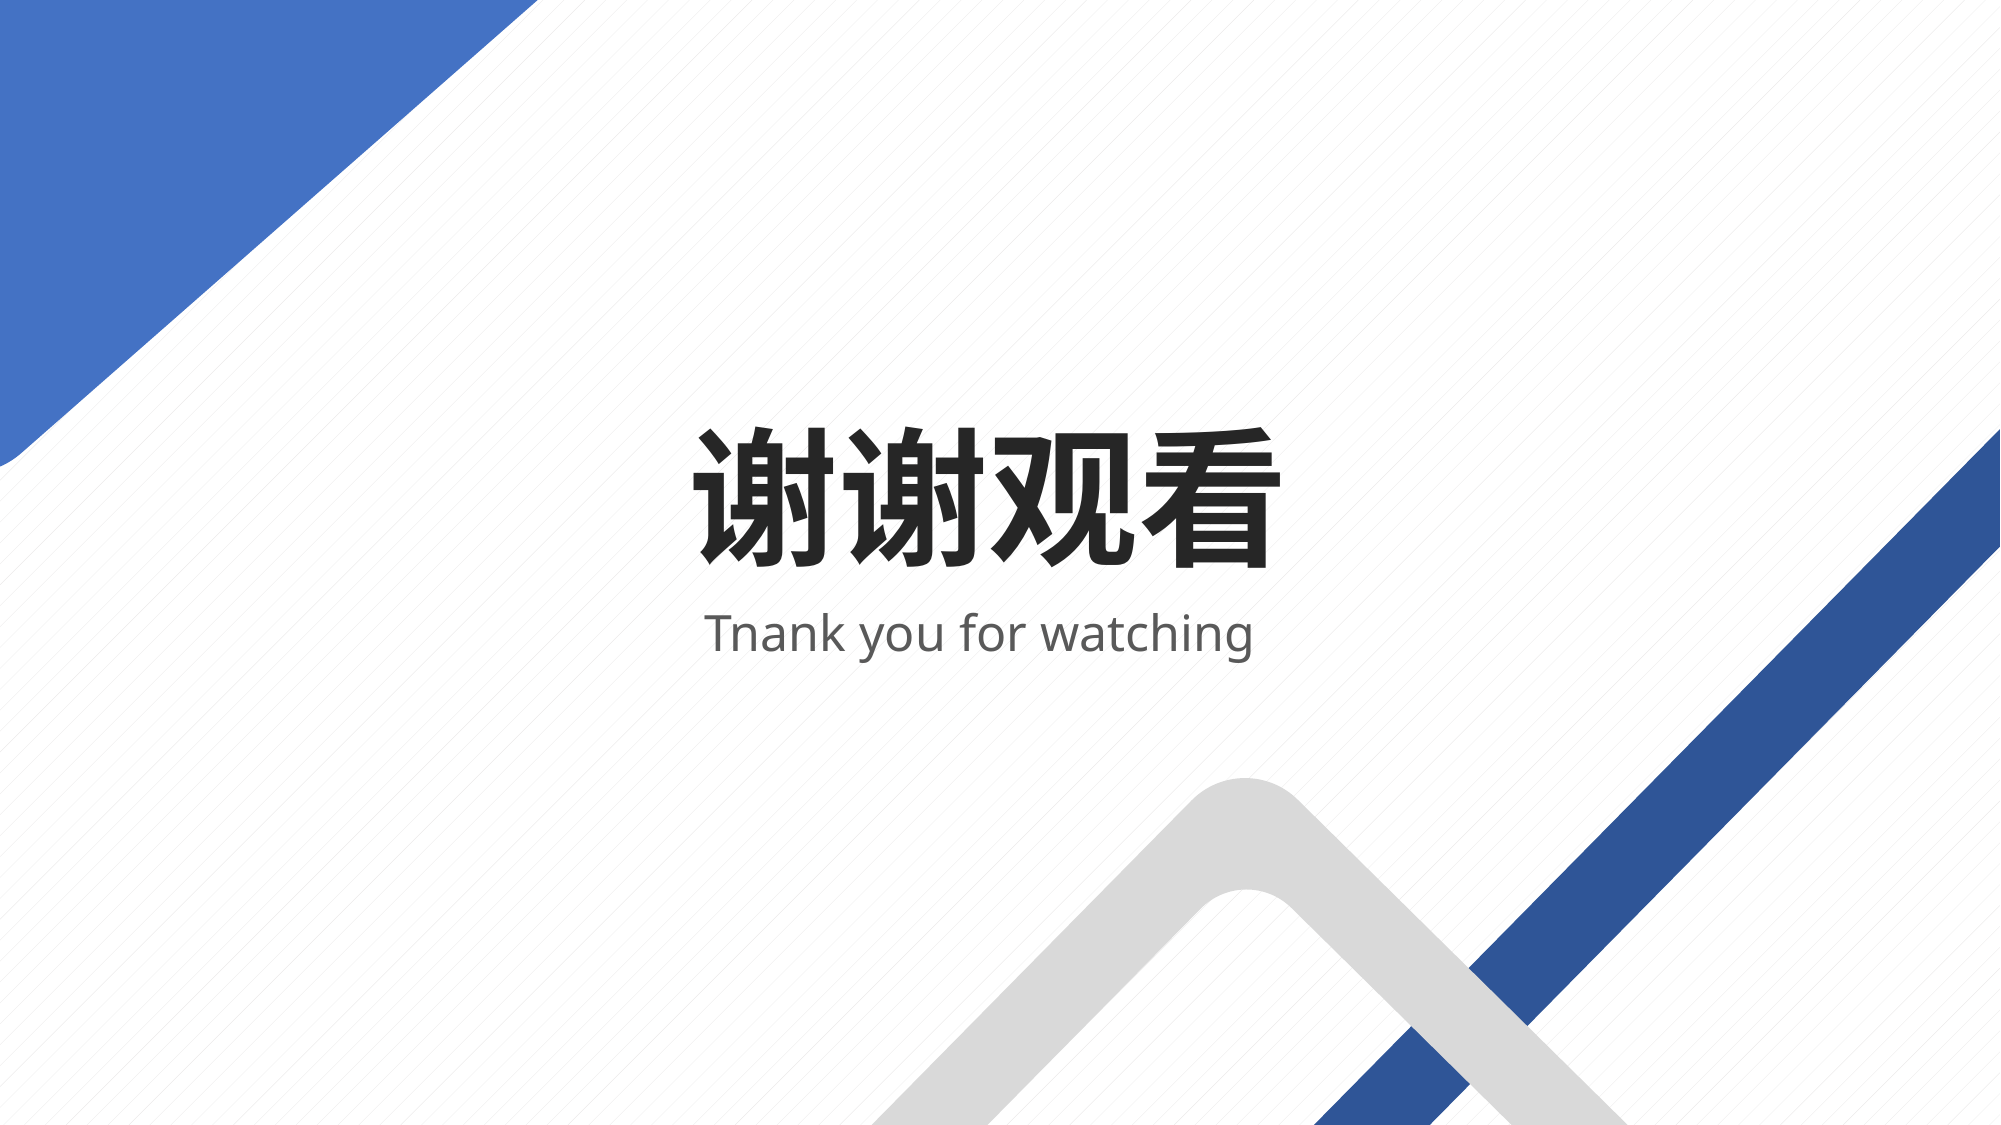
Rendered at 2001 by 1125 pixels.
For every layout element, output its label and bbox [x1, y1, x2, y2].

text_box [1312, 1027, 1470, 1125]
text_box [0, 0, 540, 468]
text_box [870, 777, 1630, 1125]
text_box [673, 395, 1326, 670]
text_box [1469, 427, 2000, 1026]
